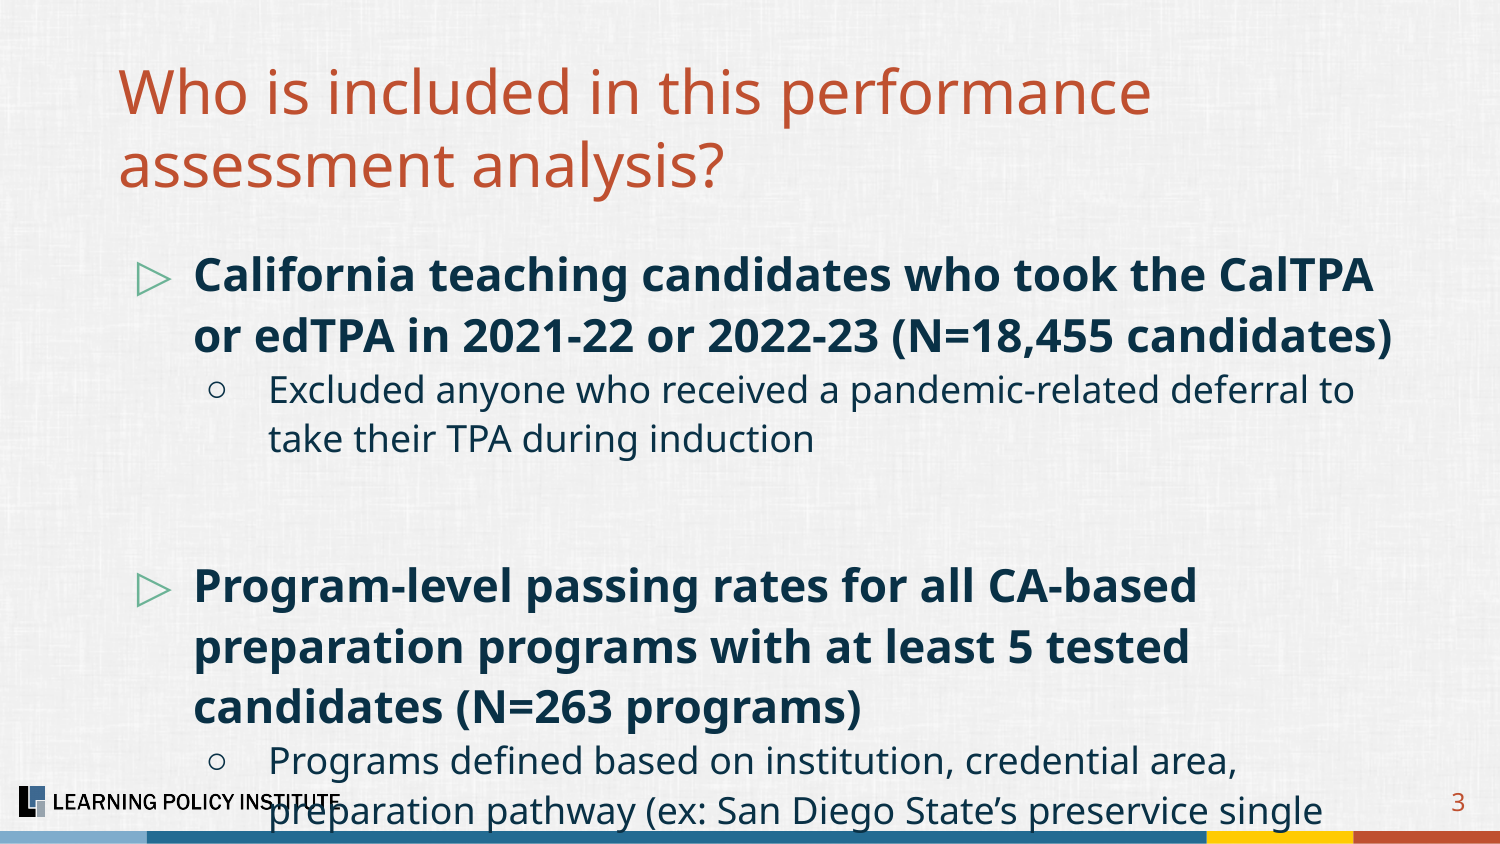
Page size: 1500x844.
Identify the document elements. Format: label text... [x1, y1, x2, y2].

list California teaching candidates who took the CalTPA or edTPA in 2021-22 or 2022-23 (N=18,455 candidates) Excluded anyone who received a pandemic-related deferral to take their TPA during induction Program-level passing rates for all CA-based preparation programs with at least 5 tested candidates (N=263 programs) Programs defined based on institution, credential area, preparation pathway (ex: San Diego State’s preservice single subject program) [103, 225, 1413, 749]
slide_number 3 [1390, 771, 1481, 823]
picture [0, 0, 1500, 831]
title Who is included in this performance assessment analysis? [103, 45, 1397, 208]
